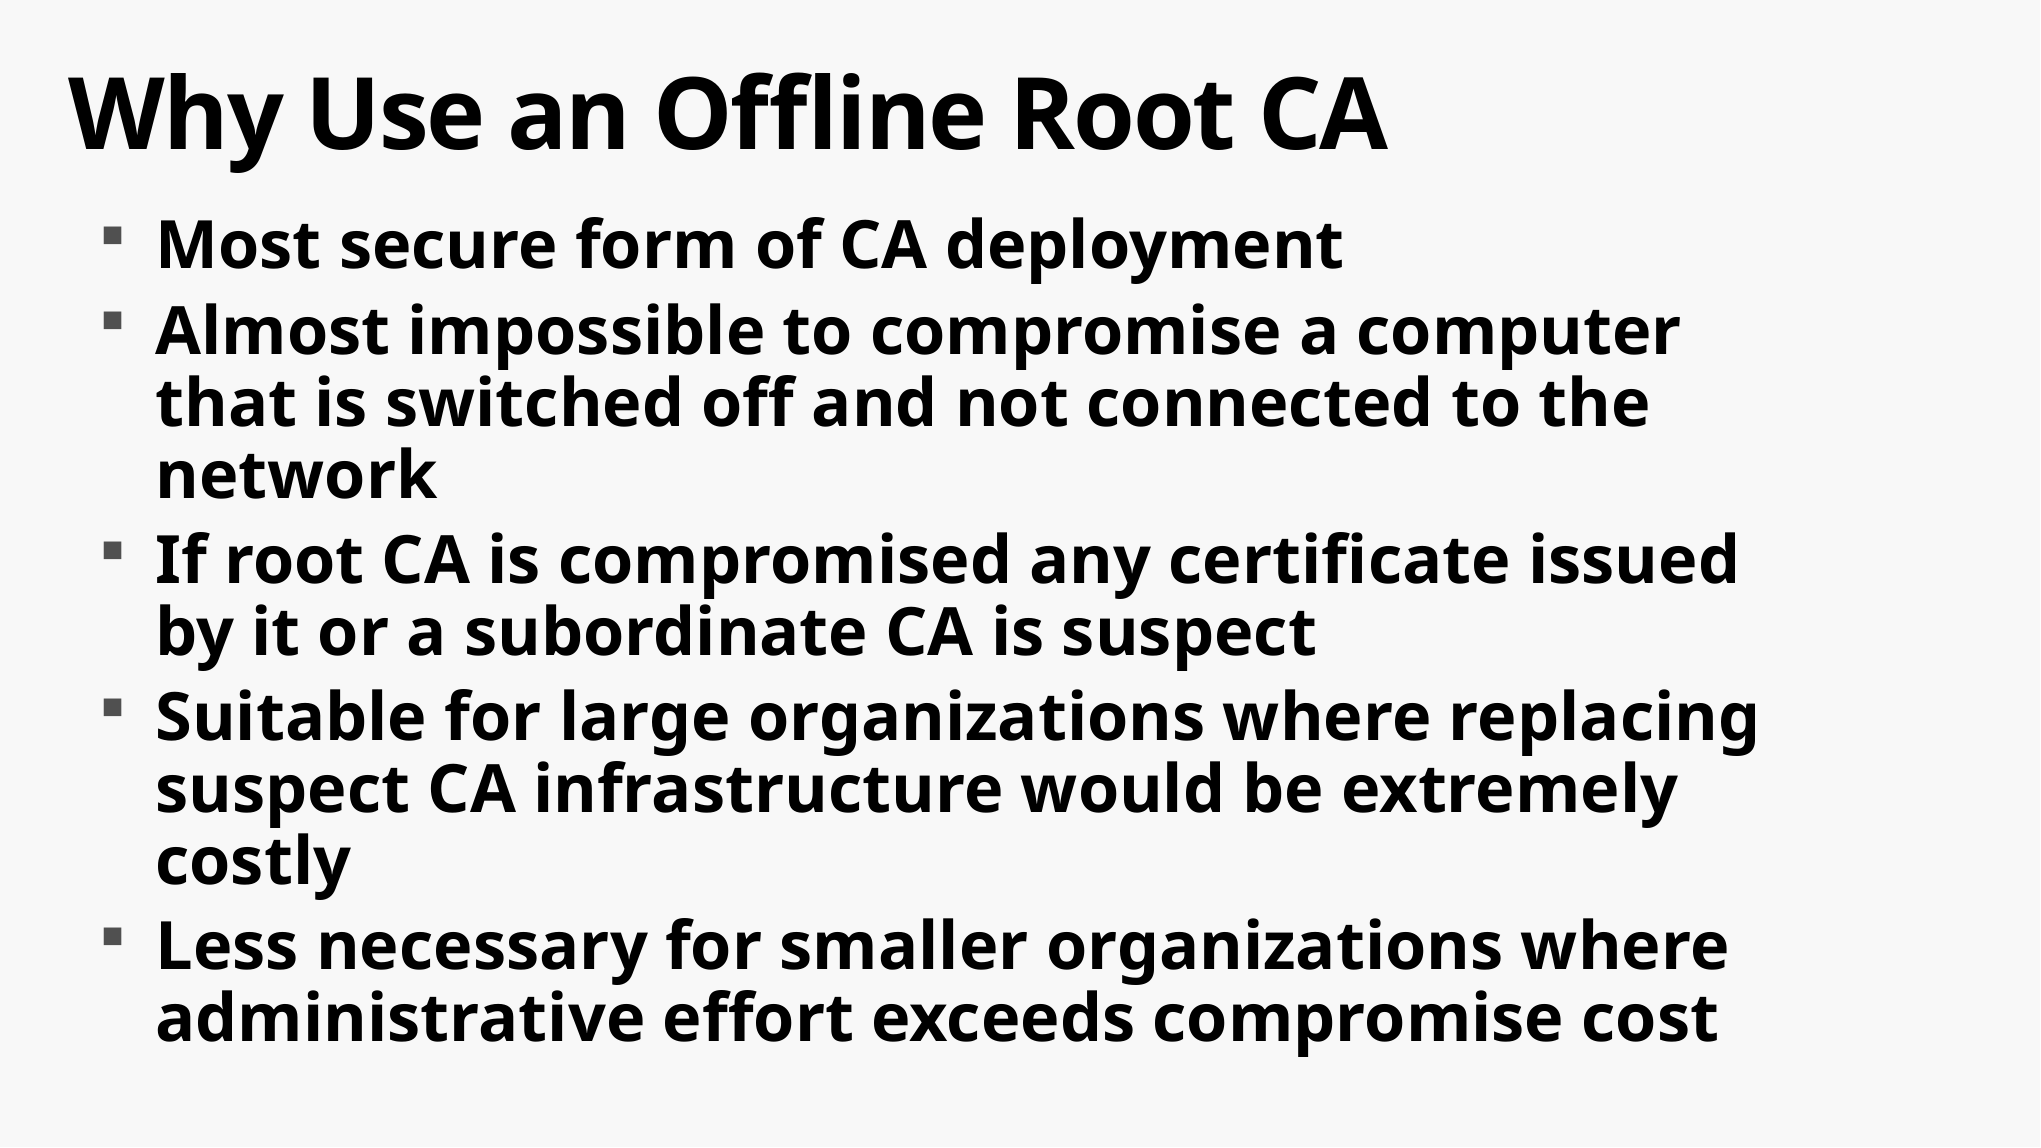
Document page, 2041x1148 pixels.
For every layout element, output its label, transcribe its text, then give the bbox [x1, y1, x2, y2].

title Why Use an Offline Root CA [45, 48, 1996, 199]
list Most secure form of CA deployment Almost impossible to compromise a computer that is switched off and not connected to the network If root CA is compromised any certificate issued by it or a subordinate CA is suspect Suitable for large organizations where replacing suspect CA infrastructure would be extremely costly Less necessary for smaller organizations where administrative effort exceeds compromise cost [75, 196, 1859, 1065]
